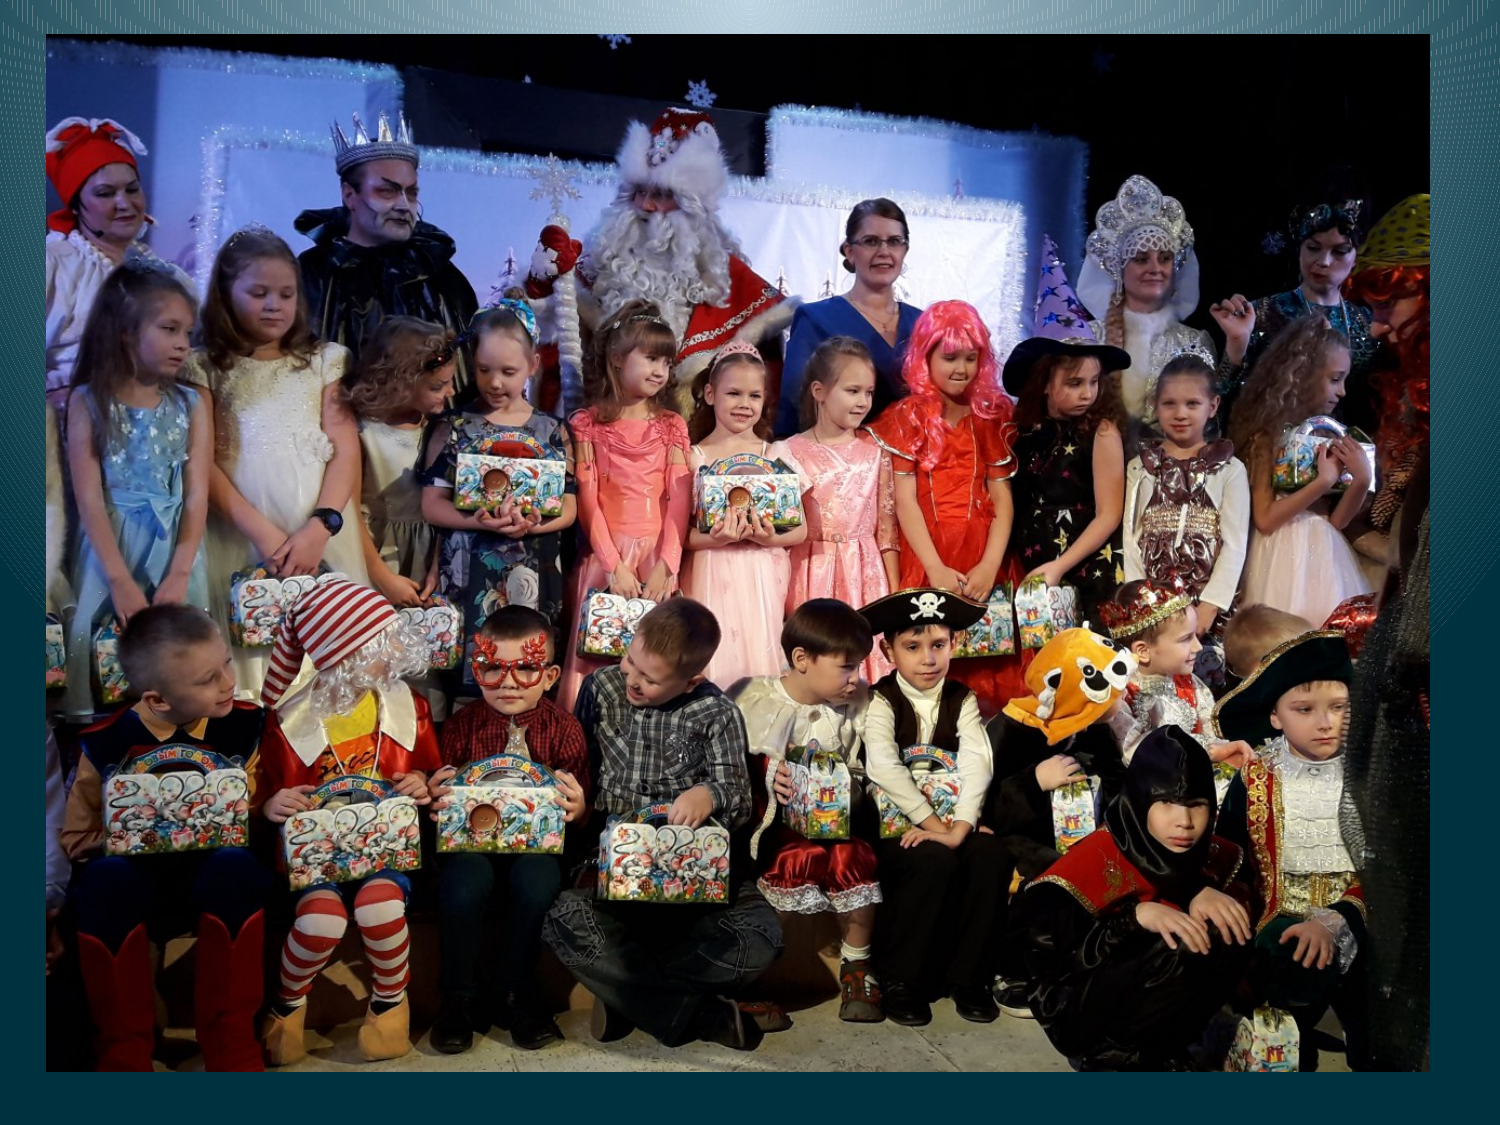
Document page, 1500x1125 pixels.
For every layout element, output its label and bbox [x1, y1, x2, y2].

picture [45, 33, 1430, 1071]
